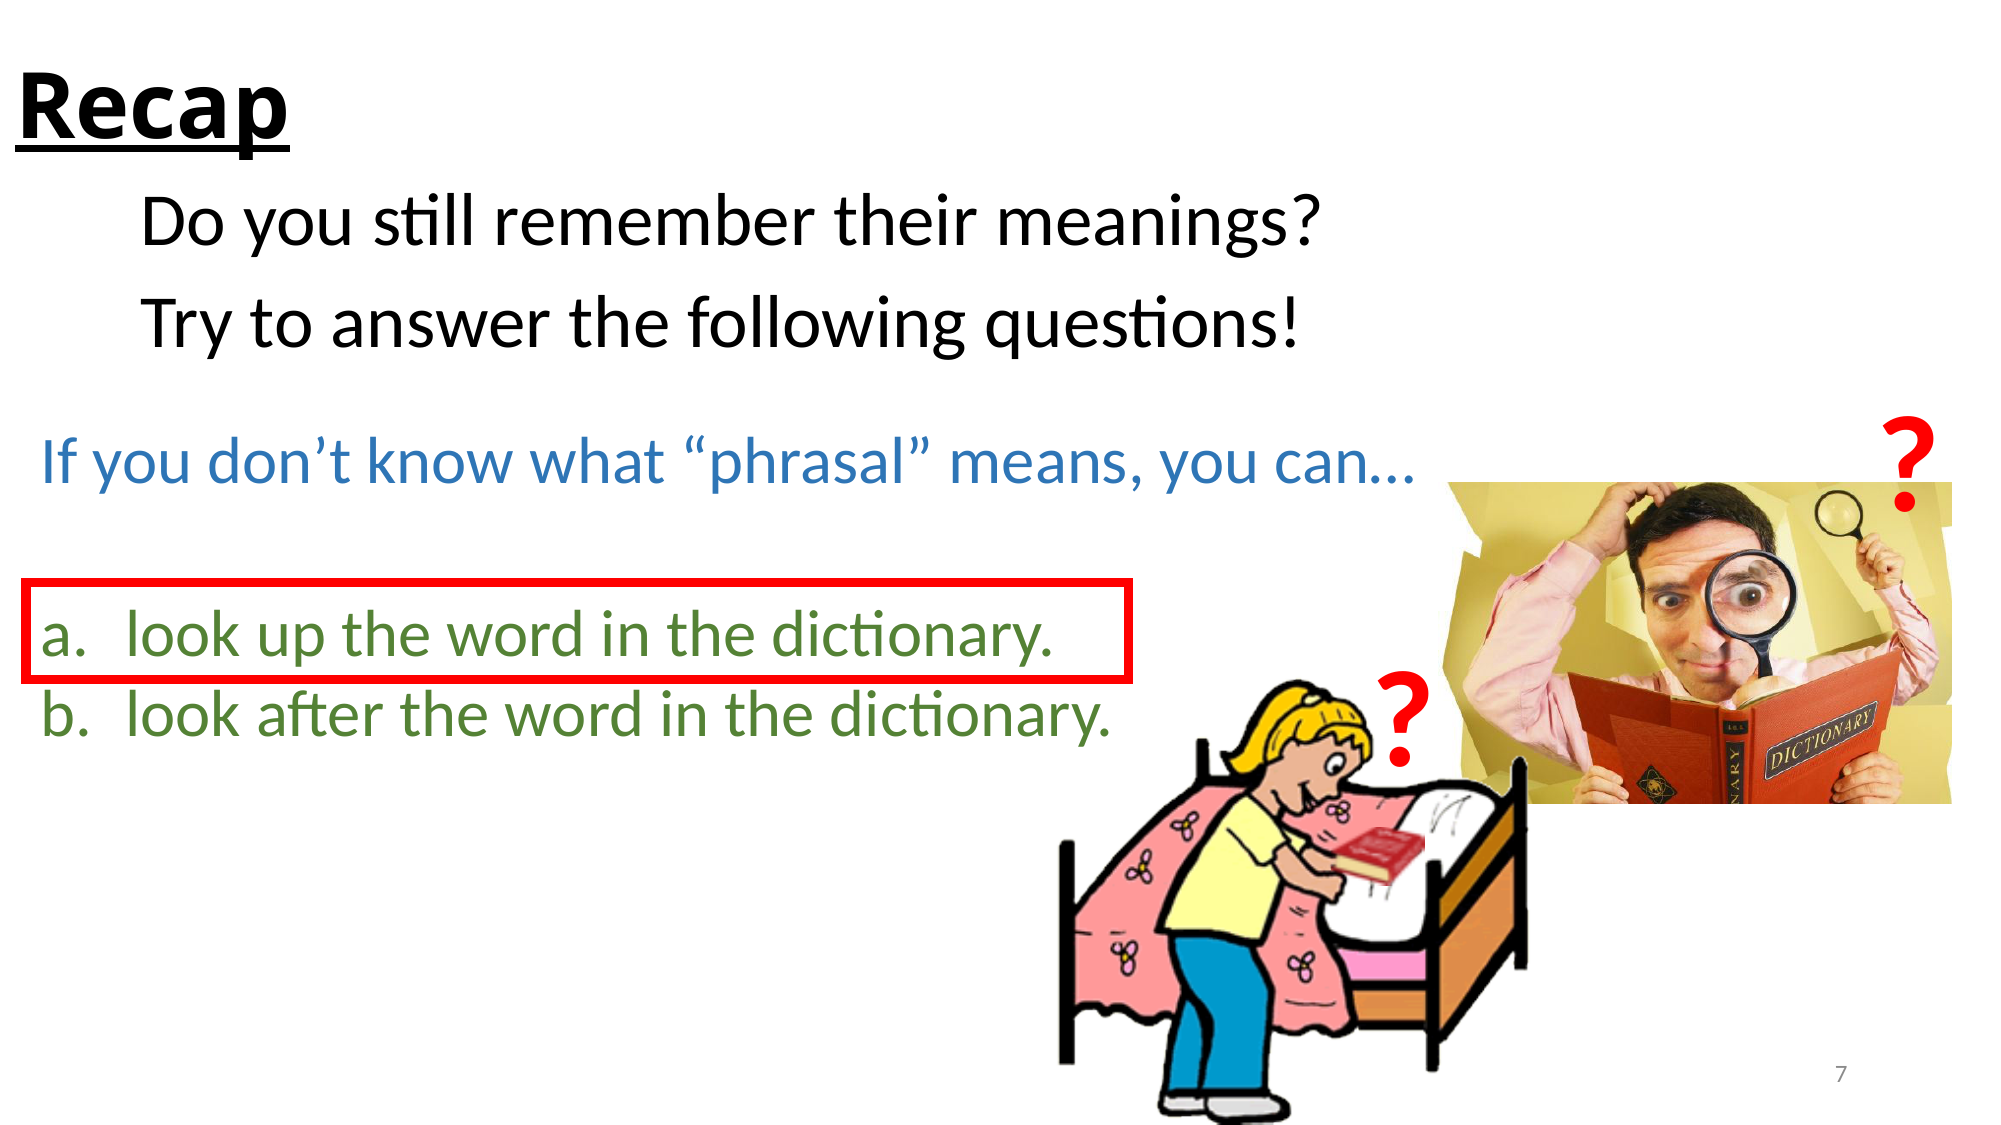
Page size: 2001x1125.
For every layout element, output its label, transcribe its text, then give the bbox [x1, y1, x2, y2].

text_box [26, 366, 1952, 1125]
title Recap [0, 0, 1725, 218]
list Do you still remember their meanings? Try to answer the following questions! [125, 173, 1851, 366]
